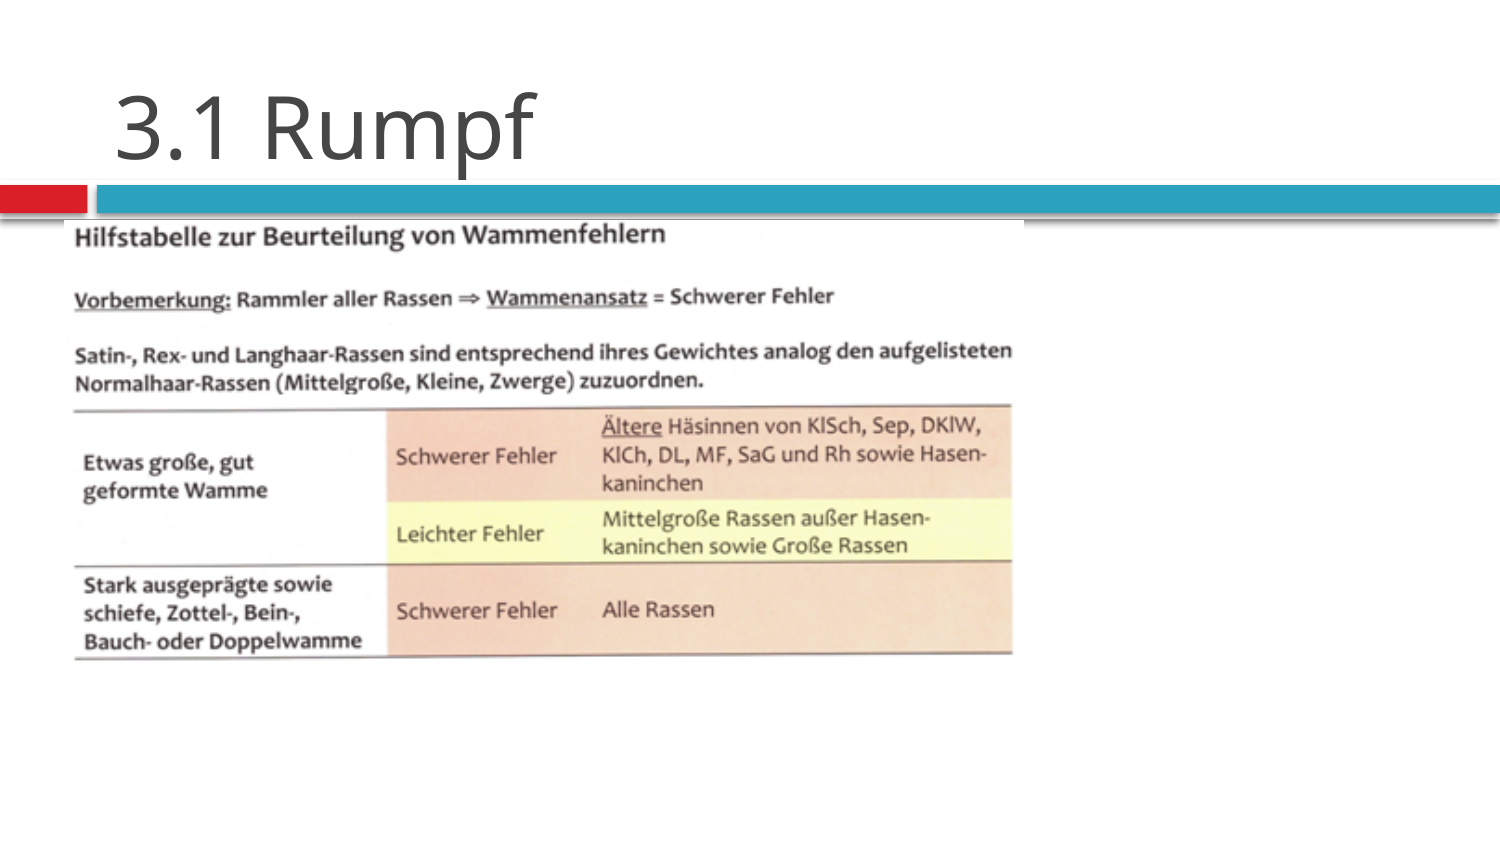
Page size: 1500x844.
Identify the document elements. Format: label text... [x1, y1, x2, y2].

picture [64, 220, 1025, 671]
title 3.1 Rumpf [99, 19, 1438, 185]
